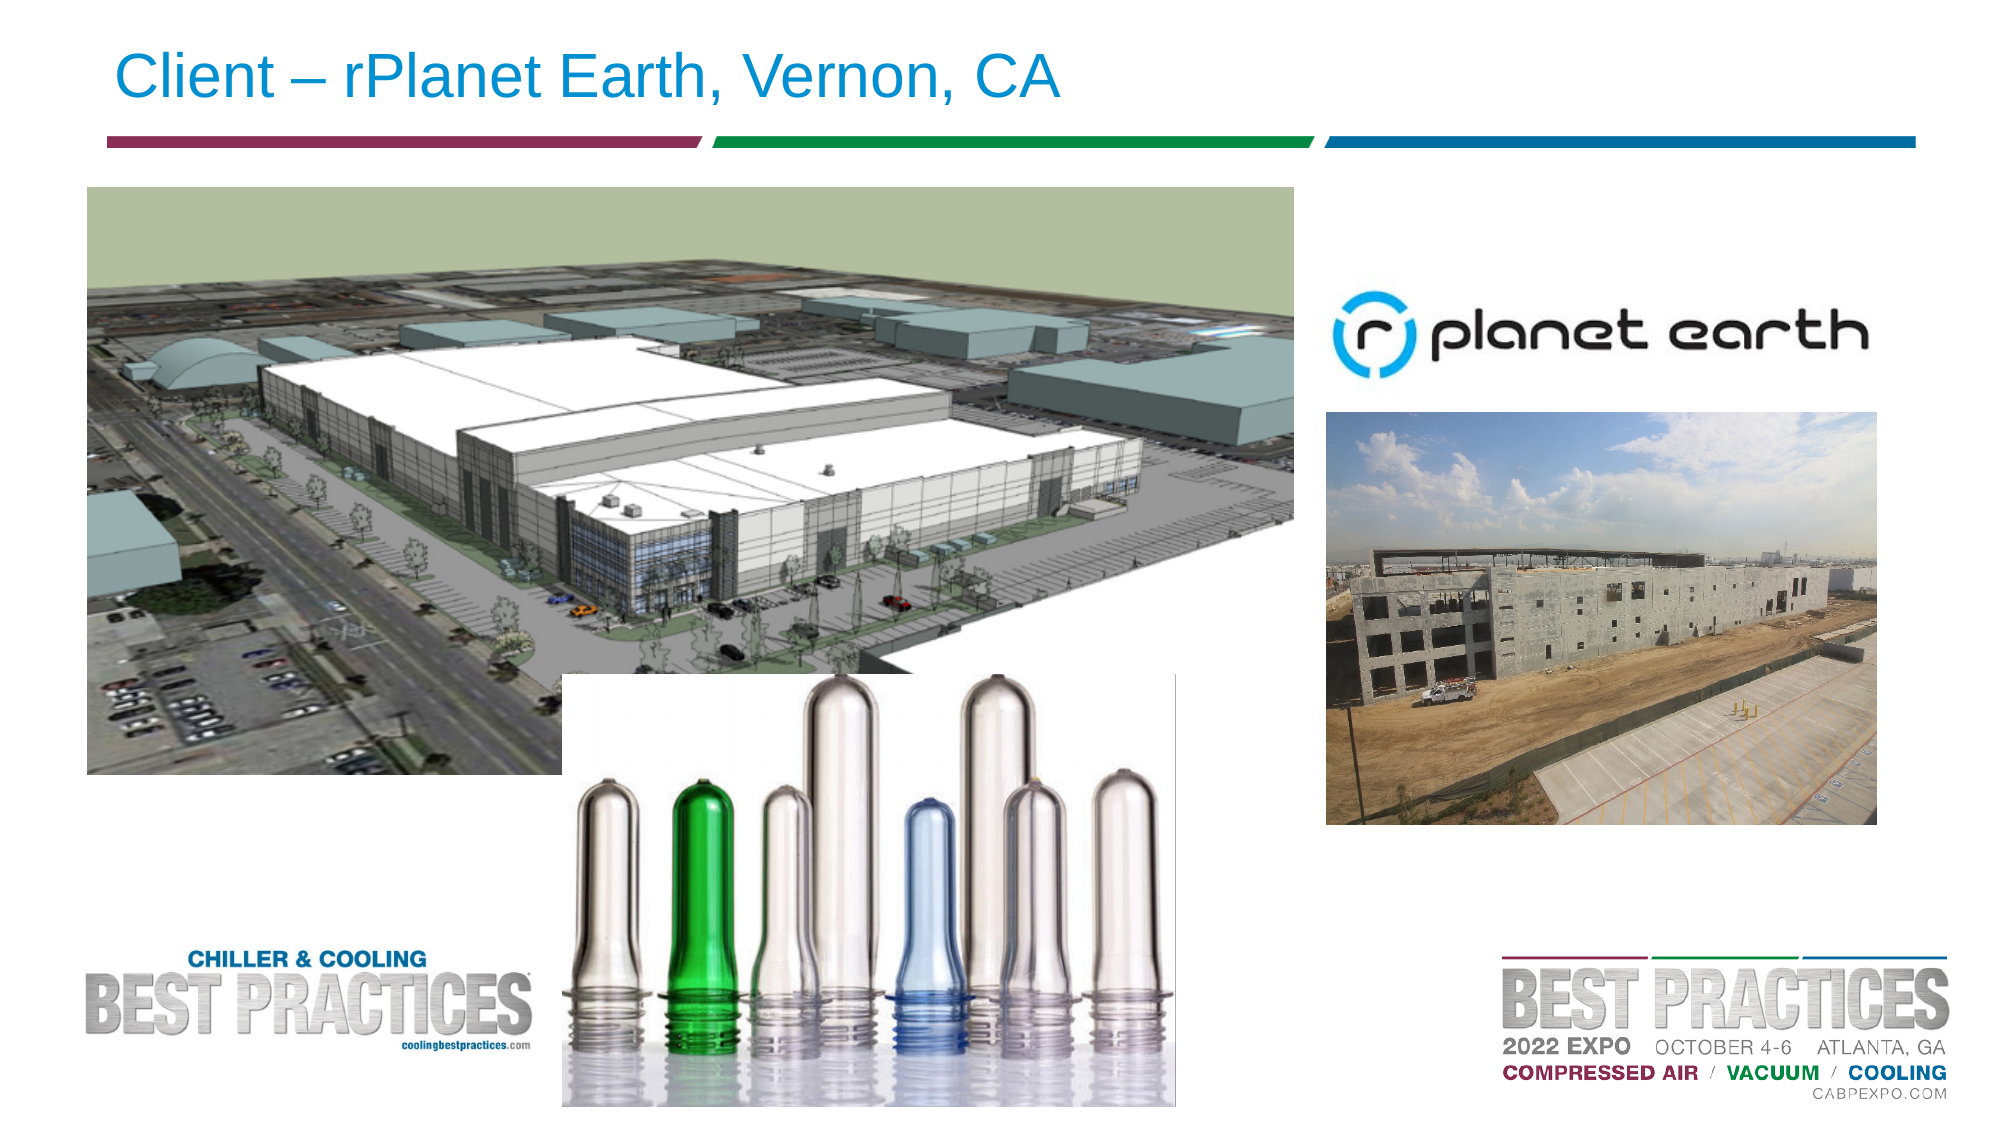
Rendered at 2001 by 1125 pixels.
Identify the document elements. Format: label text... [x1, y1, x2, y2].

picture [99, 117, 1934, 163]
picture [1500, 949, 1951, 1104]
title Client – rPlanet Earth, Vernon, CA [99, 24, 1917, 118]
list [1299, 174, 1904, 488]
picture [83, 949, 534, 1054]
picture [1326, 412, 1877, 825]
picture [87, 187, 1294, 1107]
